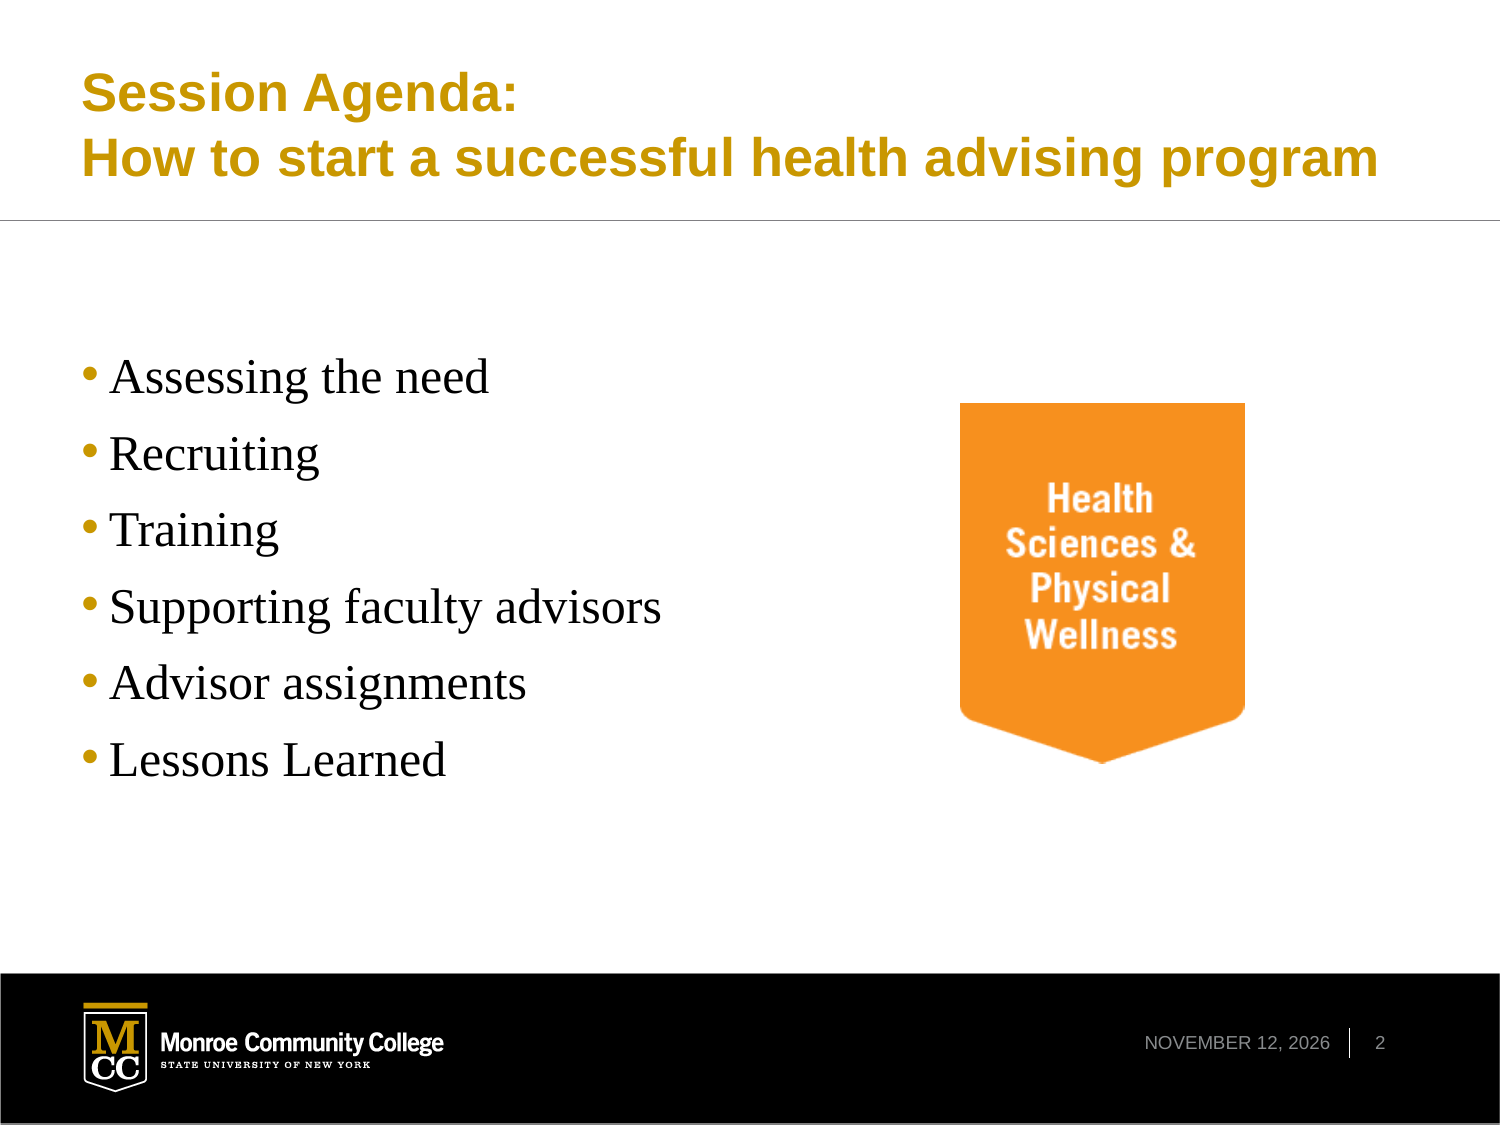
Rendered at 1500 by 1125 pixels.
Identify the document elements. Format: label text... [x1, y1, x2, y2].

title Session Agenda: How to start a successful health advising program [81, 56, 1400, 188]
picture [960, 403, 1245, 764]
list Assessing the need Recruiting Training Supporting faculty advisors Advisor assignments Lessons Learned [81, 343, 1400, 824]
slide_number 2 [1355, 993, 1406, 1054]
picture [0, 973, 1500, 1125]
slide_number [1144, 993, 1345, 1054]
